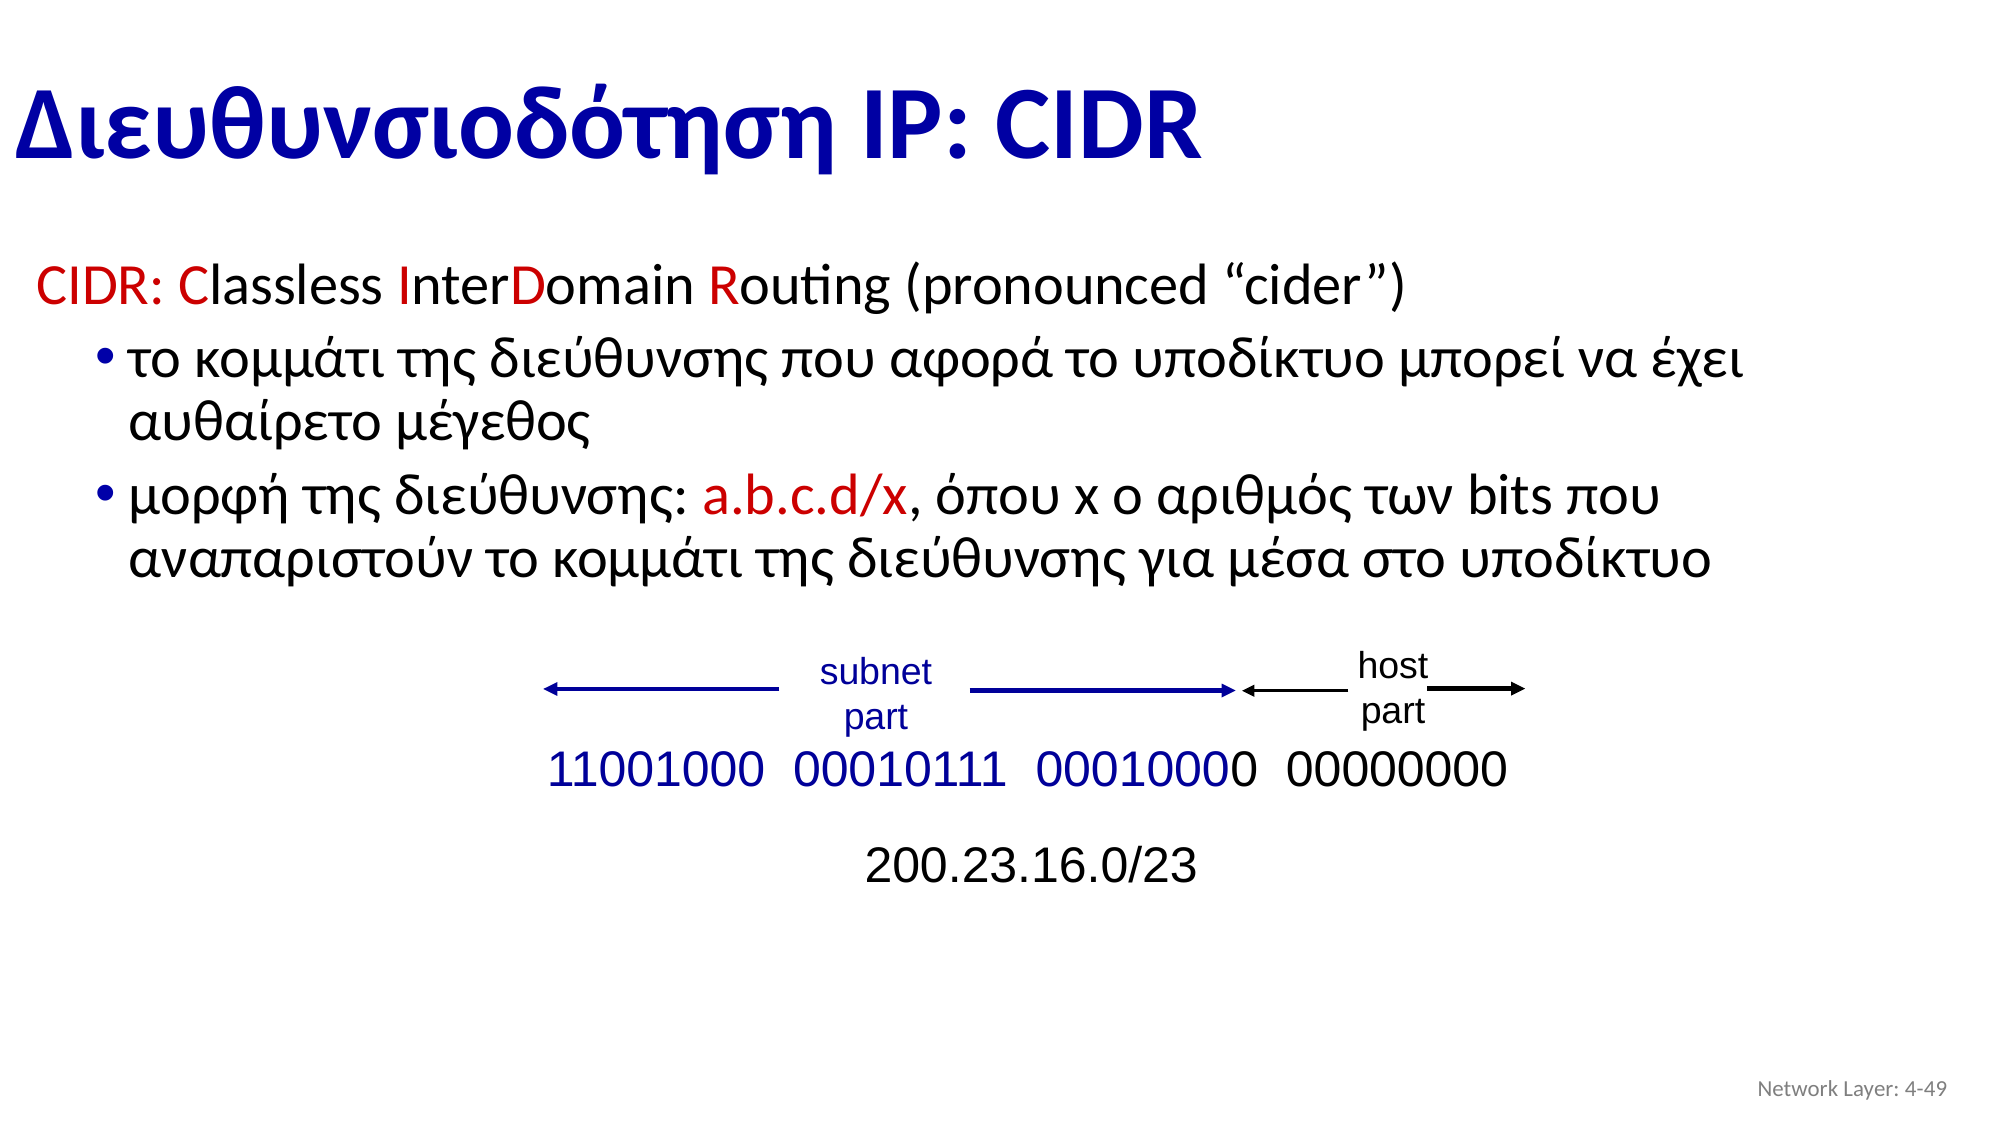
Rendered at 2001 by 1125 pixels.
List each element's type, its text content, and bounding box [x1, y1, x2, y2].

text_box CIDR: Classless InterDomain Routing (pronounced “cider”) το κομμάτι της διεύθυνσης που αφορά το υποδίκτυο μπορεί να έχει αυθαίρετο μέγεθος μορφή της διεύθυνσης: a.b.c.d/x, όπου x ο αριθμός των bits που αναπαριστούν το κομμάτι της διεύθυνσης για μέσα στο υποδίκτυο [0, 246, 1970, 588]
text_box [531, 633, 1537, 901]
title Διευθυνσιοδότηση IP: CIDR [0, 51, 1863, 198]
slide_number Network Layer: 4-‹#› [1512, 1056, 1963, 1117]
